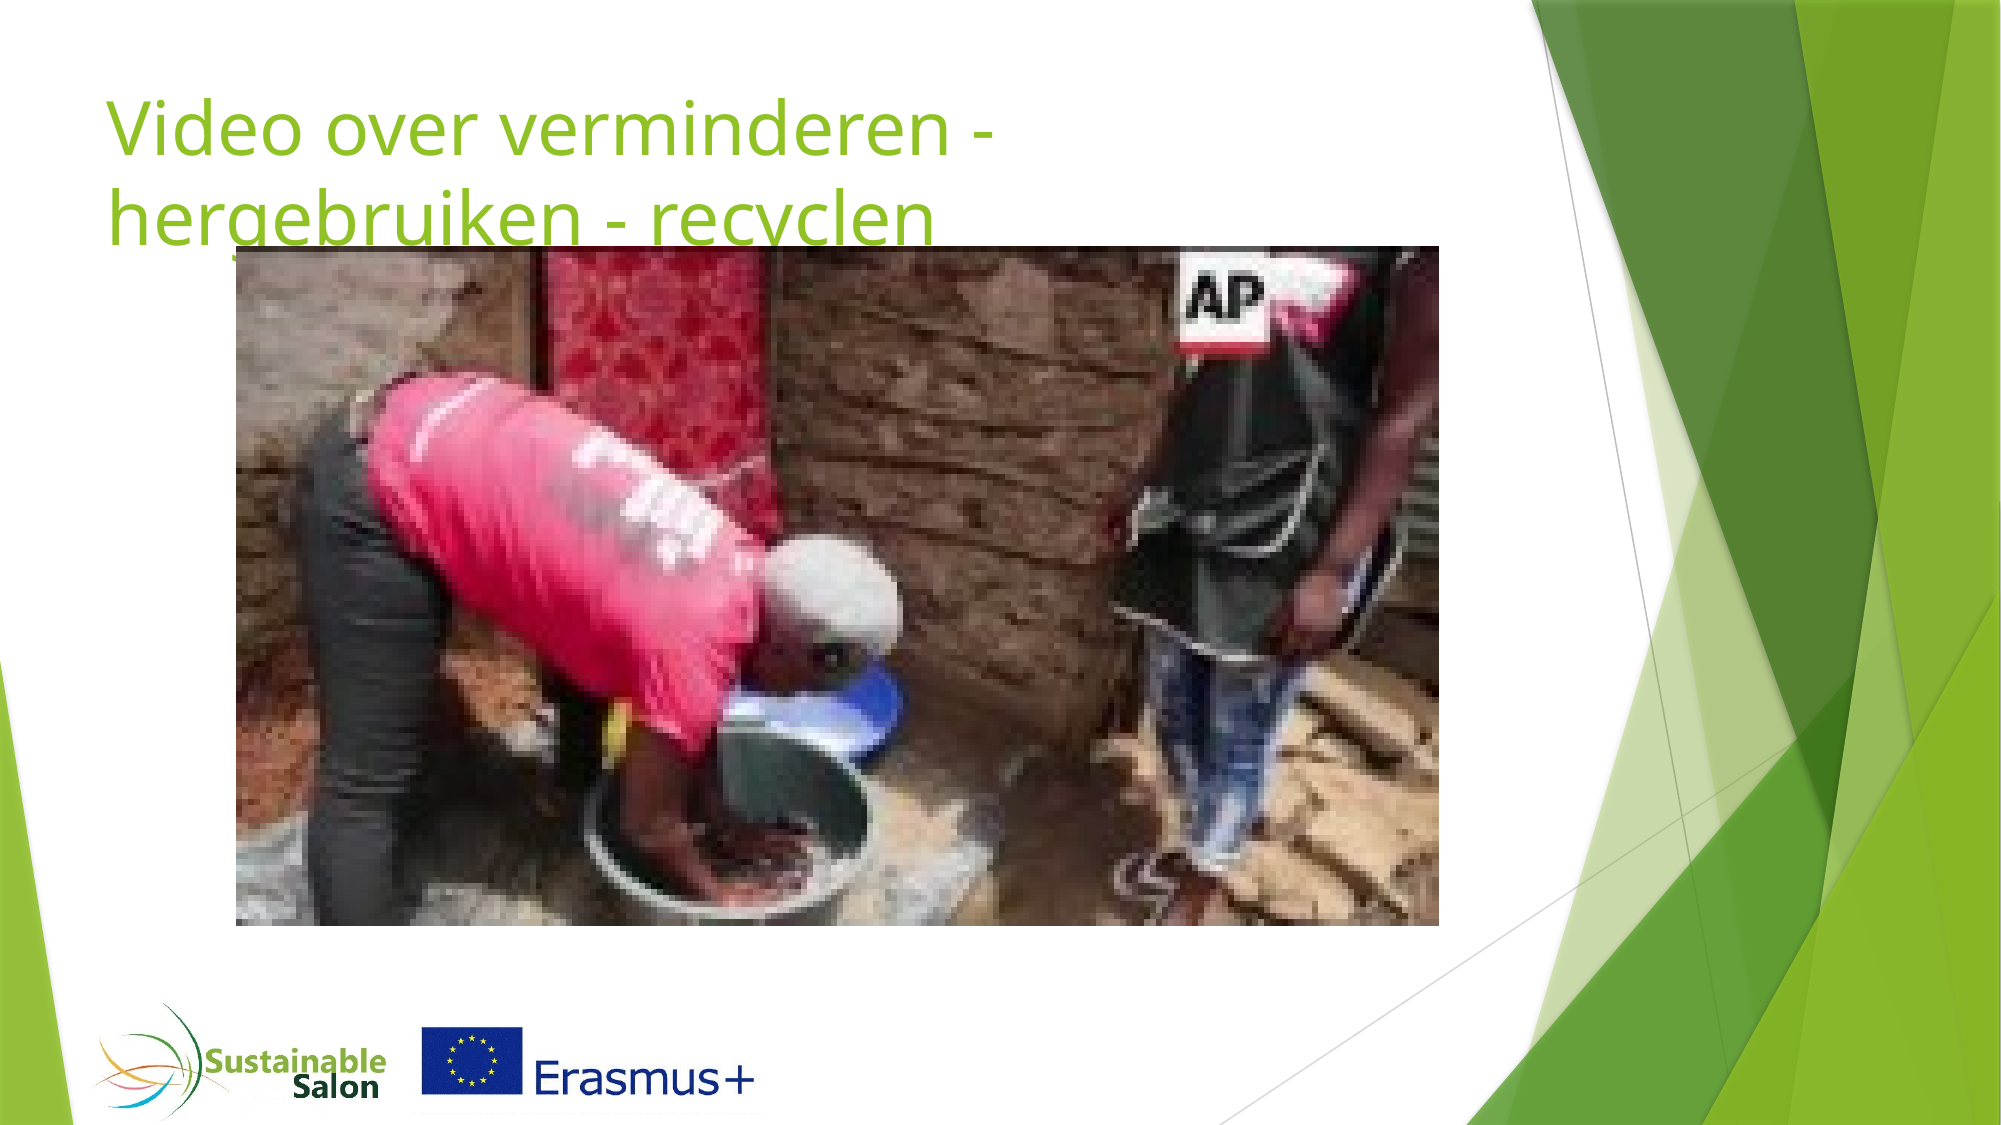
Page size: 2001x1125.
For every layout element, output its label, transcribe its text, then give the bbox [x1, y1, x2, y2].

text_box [235, 245, 1441, 927]
picture [87, 998, 392, 1125]
title Video over verminderen - hergebruiken - recyclen [91, 72, 1503, 290]
picture [402, 1007, 773, 1114]
